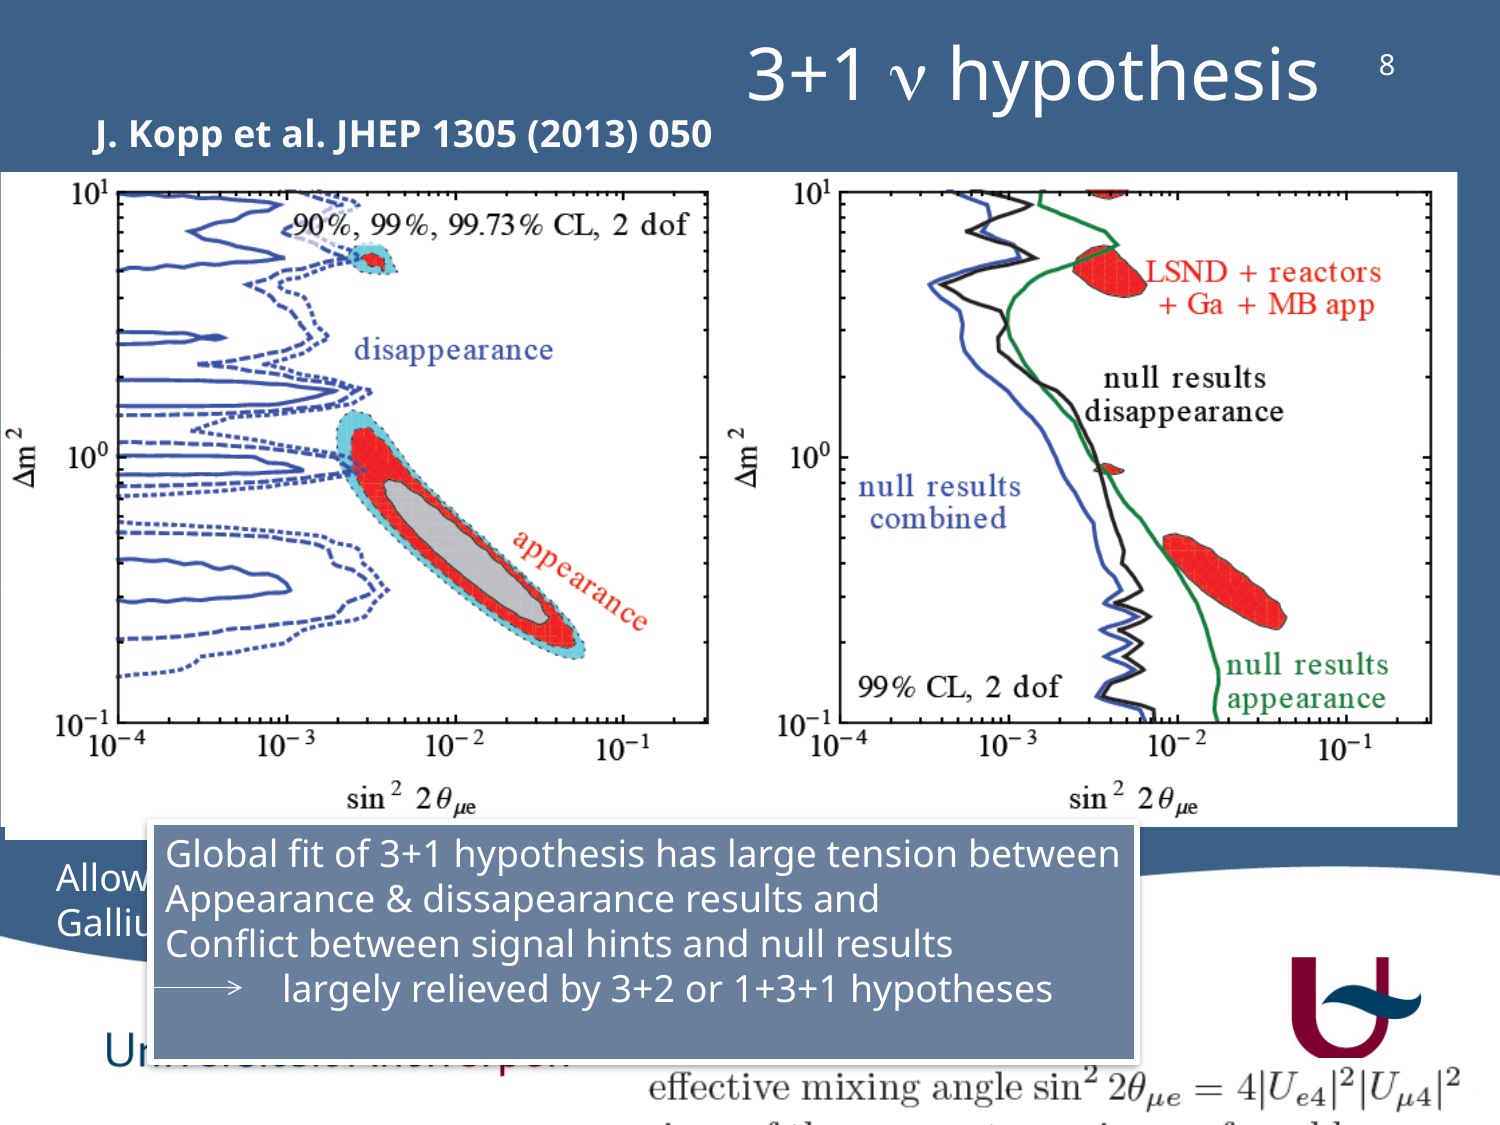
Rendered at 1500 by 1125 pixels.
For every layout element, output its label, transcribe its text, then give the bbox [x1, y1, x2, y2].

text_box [104, 822, 1183, 1065]
picture [103, 1024, 572, 1079]
title 3+1 n hypothesis [29, 19, 1321, 124]
text_box J. Kopp et al. JHEP 1305 (2013) 050 [80, 102, 739, 163]
picture [0, 0, 1500, 1125]
text_box Allowed regions from reactor and Gallium data [41, 848, 99, 951]
